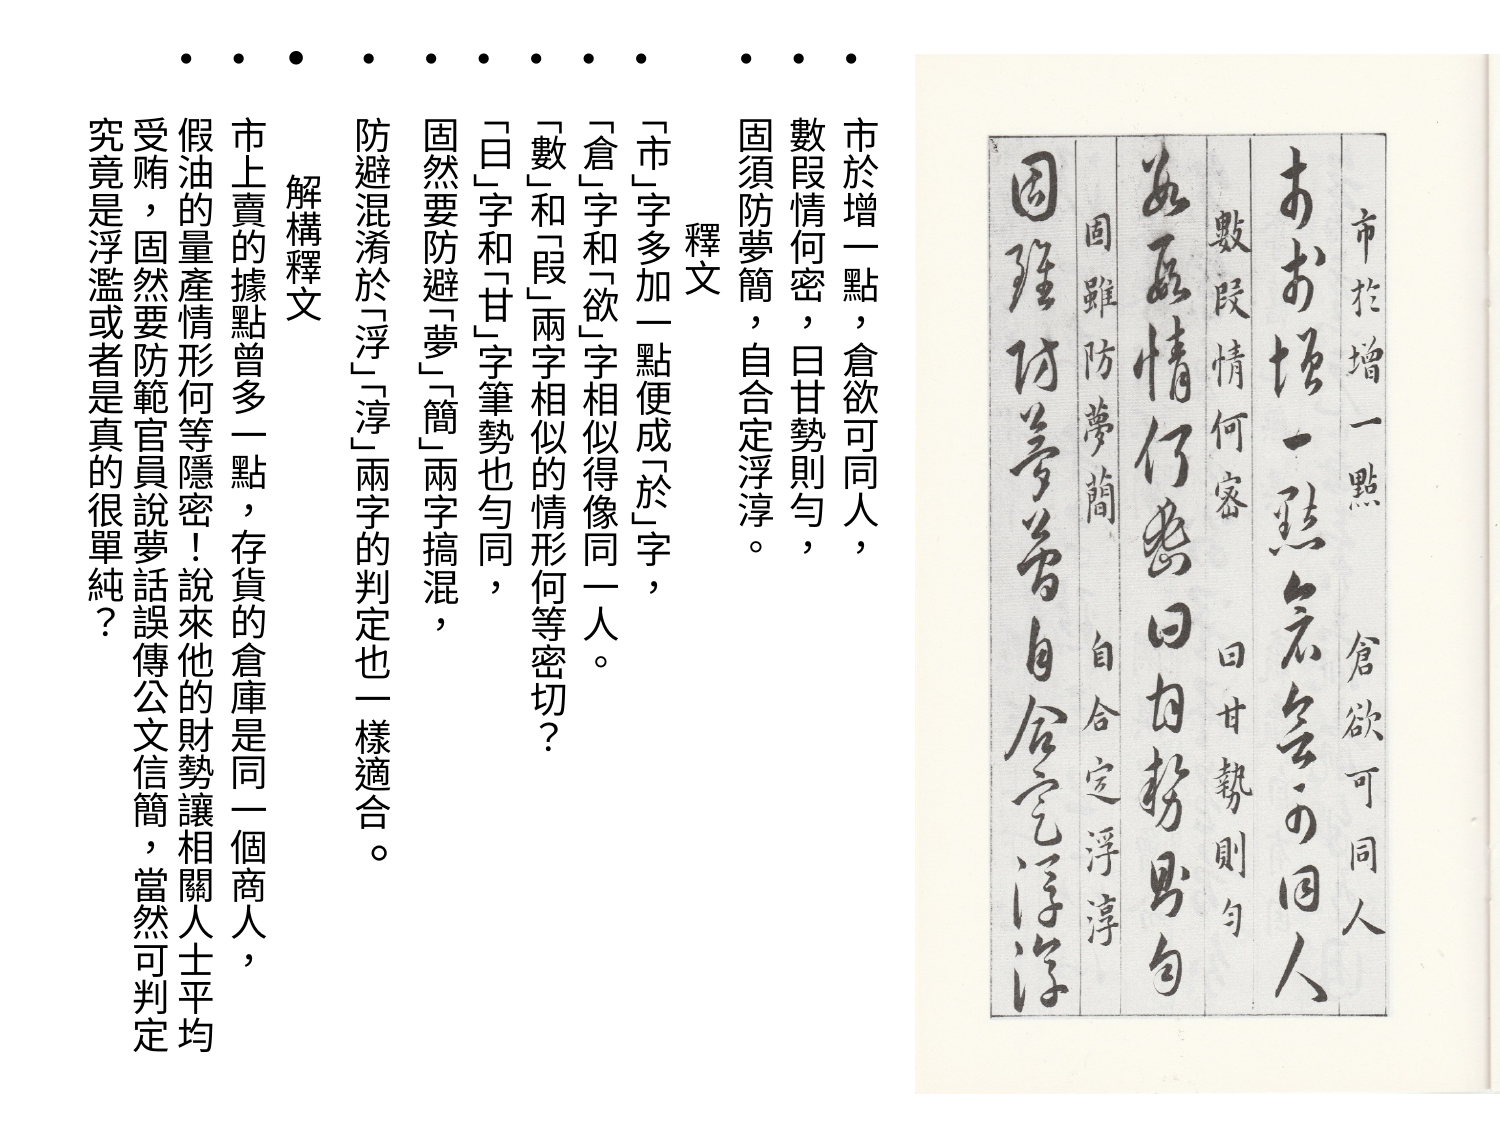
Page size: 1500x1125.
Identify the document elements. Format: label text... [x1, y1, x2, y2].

list 市於增一點，倉欲可同人， 數叚情何密，曰甘勢則勻， 固須防夢簡，自合定浮淳。 釋文 ｢市｣字多加一點便成｢於｣字， ｢倉｣字和｢欲｣字相似得像同一人。 ｢數｣和｢叚｣兩字相似的情形何等密切？ ｢曰｣字和｢甘｣字筆勢也勻同， 固然要防避｢夢｣｢簡｣兩字搞混， 防避混淆於｢浮｣｢淳｣兩字的判定也一樣適合。 解構釋文 市上賣的據點曾多一點，存貨的倉庫是同一個商人， 假油的量產情形何等隱密！說來他的財勢讓相關人士平均受贿，固然要防範官員說夢話誤傳公文信簡，當然可判定究竟是浮濫或者是真的很單純？ [75, 45, 928, 1083]
picture [915, 54, 1500, 1095]
